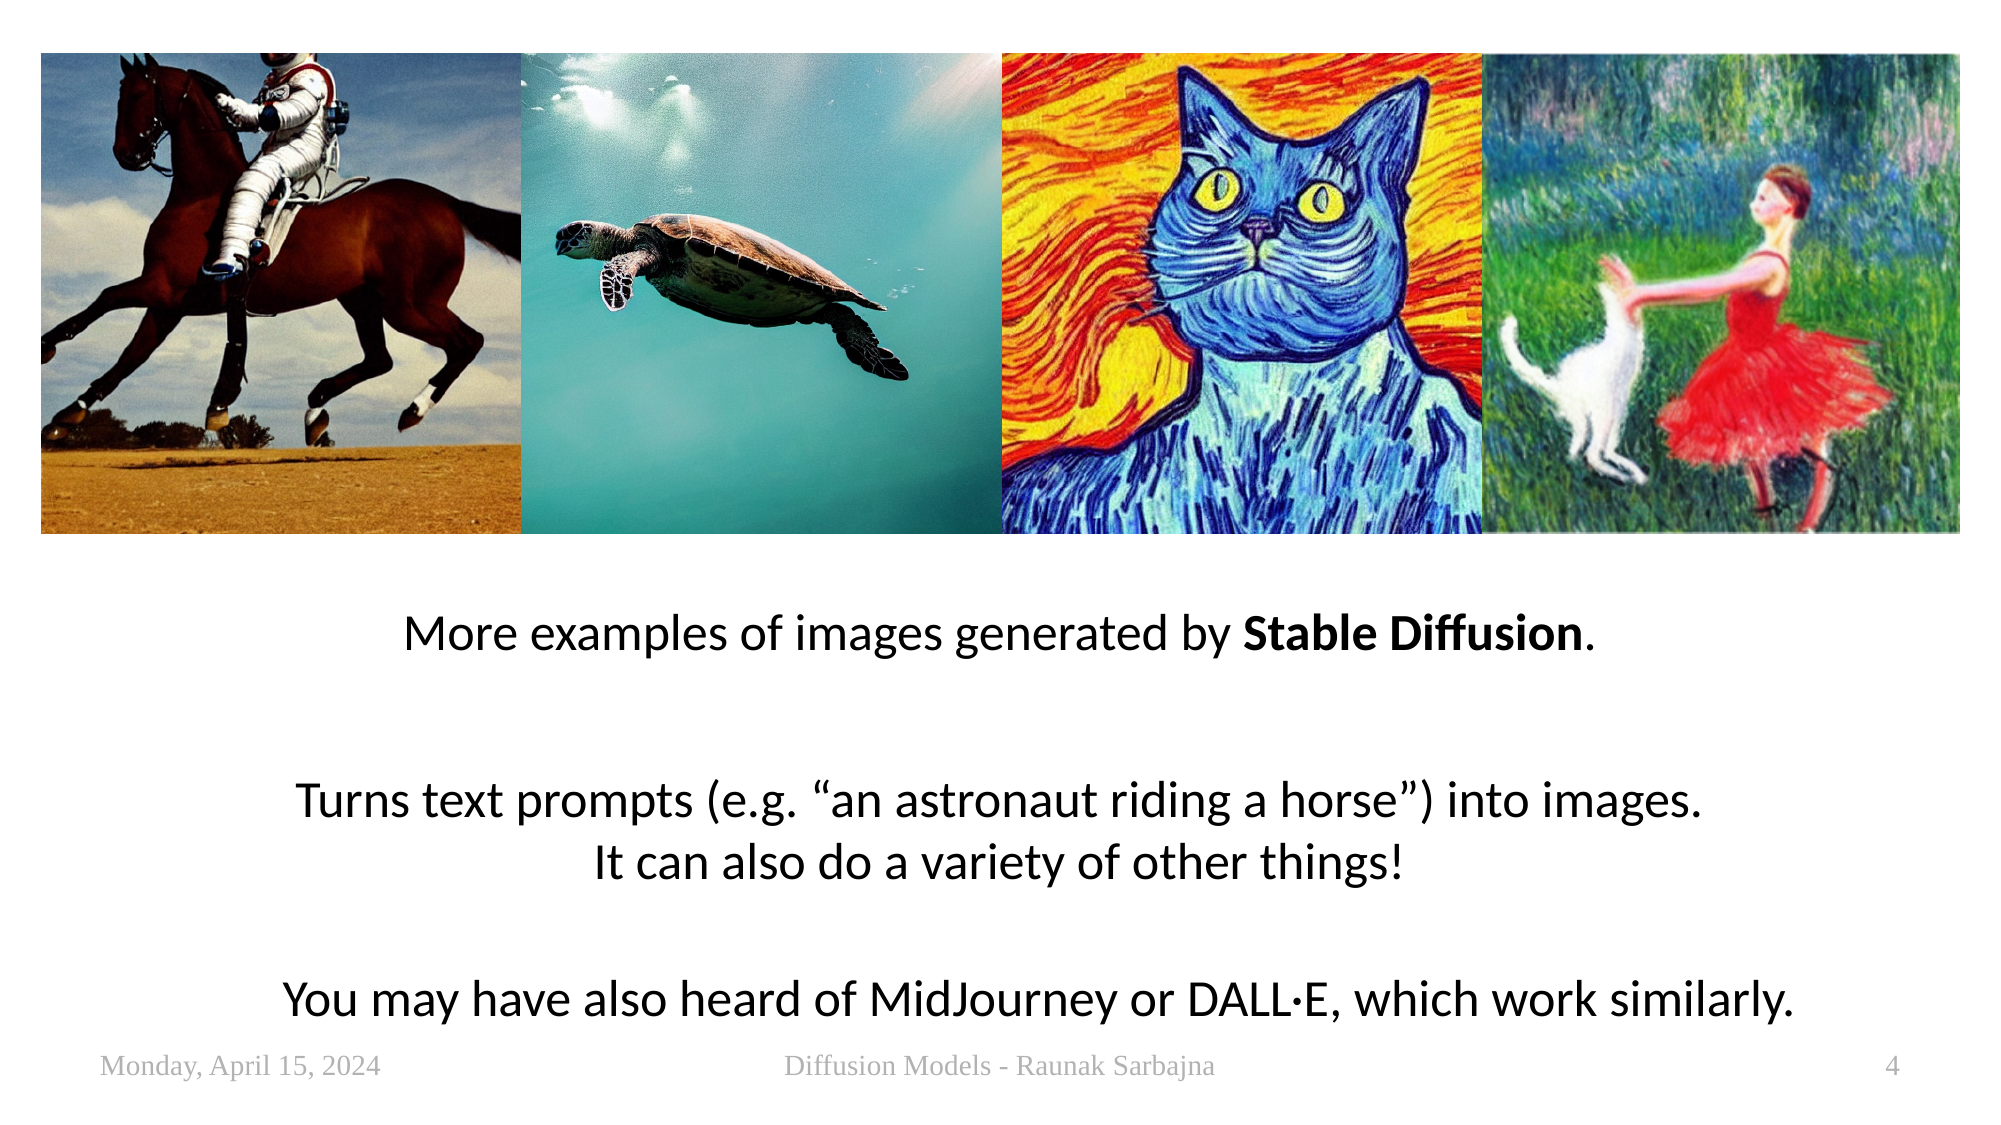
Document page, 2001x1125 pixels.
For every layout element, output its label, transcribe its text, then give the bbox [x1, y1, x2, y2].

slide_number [99, 1046, 560, 1103]
slide_number 4 [1440, 1046, 1900, 1103]
text_box You may have also heard of MidJourney or DALL·E, which work similarly. [267, 957, 1812, 1035]
picture [41, 53, 1960, 534]
text_box Turns text prompts (e.g. “an astronaut riding a horse”) into images. It can also do a variety of other things! [280, 758, 1720, 898]
text_box More examples of images generated by Stable Diffusion. [387, 591, 1612, 669]
footer Diffusion Models - Raunak Sarbajna [680, 1046, 1320, 1103]
